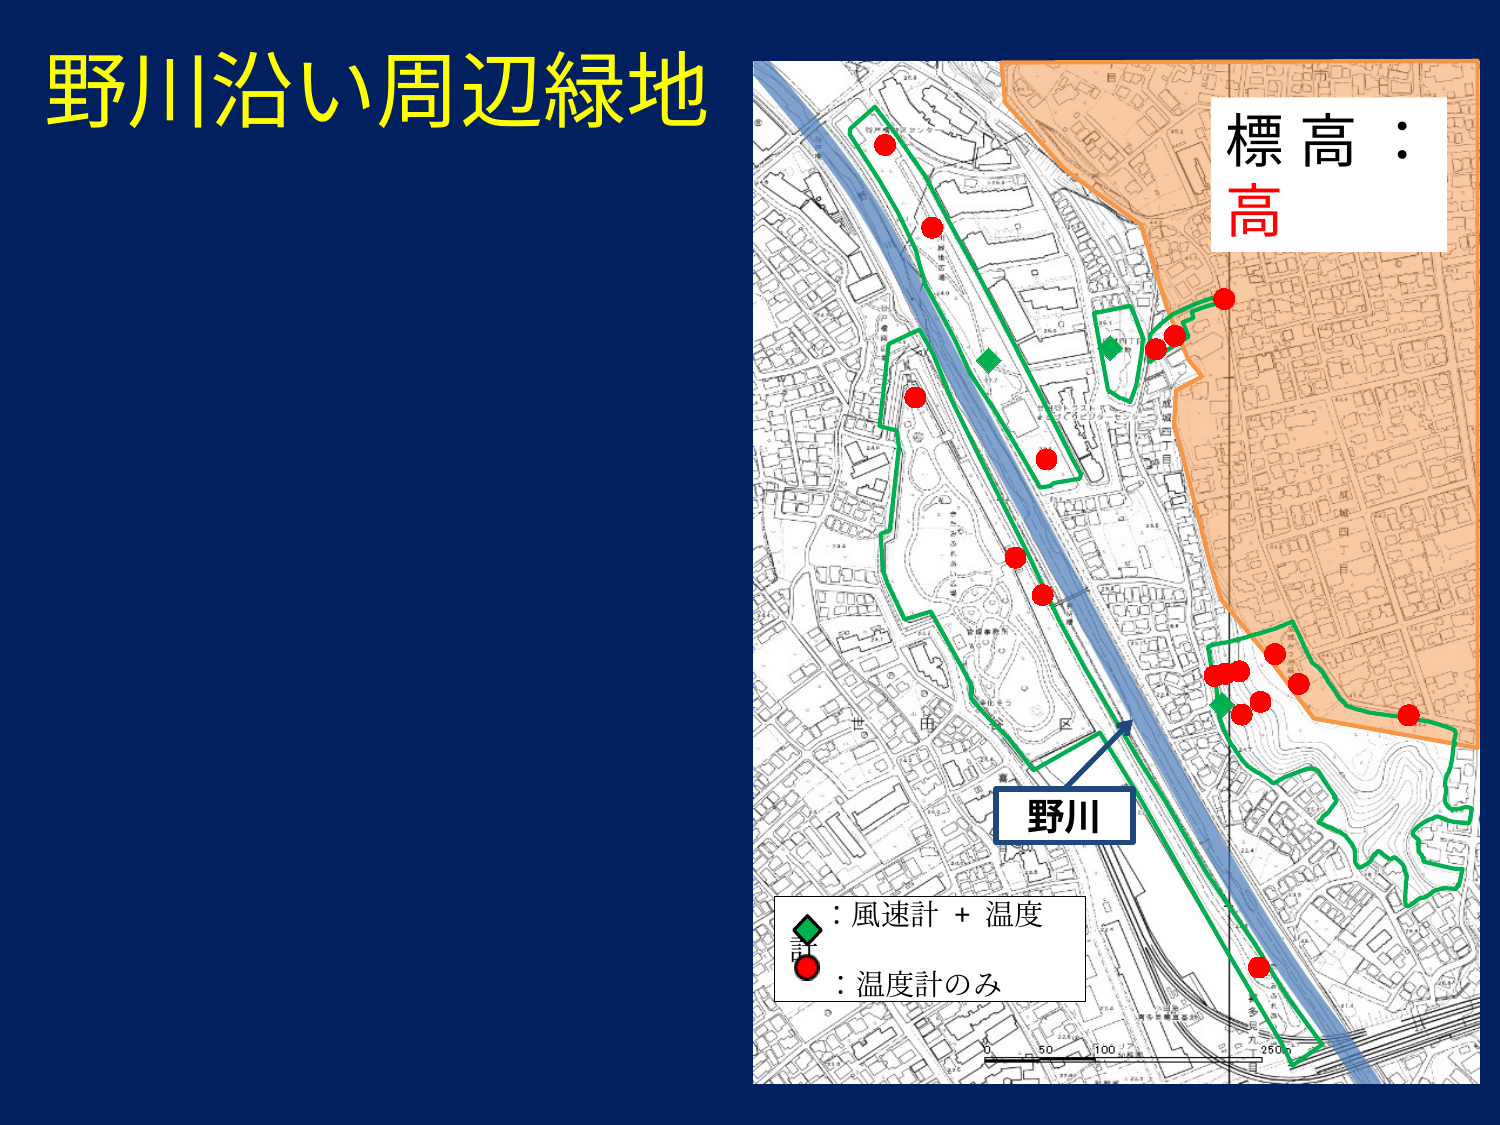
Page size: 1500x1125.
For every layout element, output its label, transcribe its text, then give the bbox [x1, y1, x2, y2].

text_box 野川沿い周辺緑地 [29, 30, 869, 146]
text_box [707, 54, 1495, 1125]
